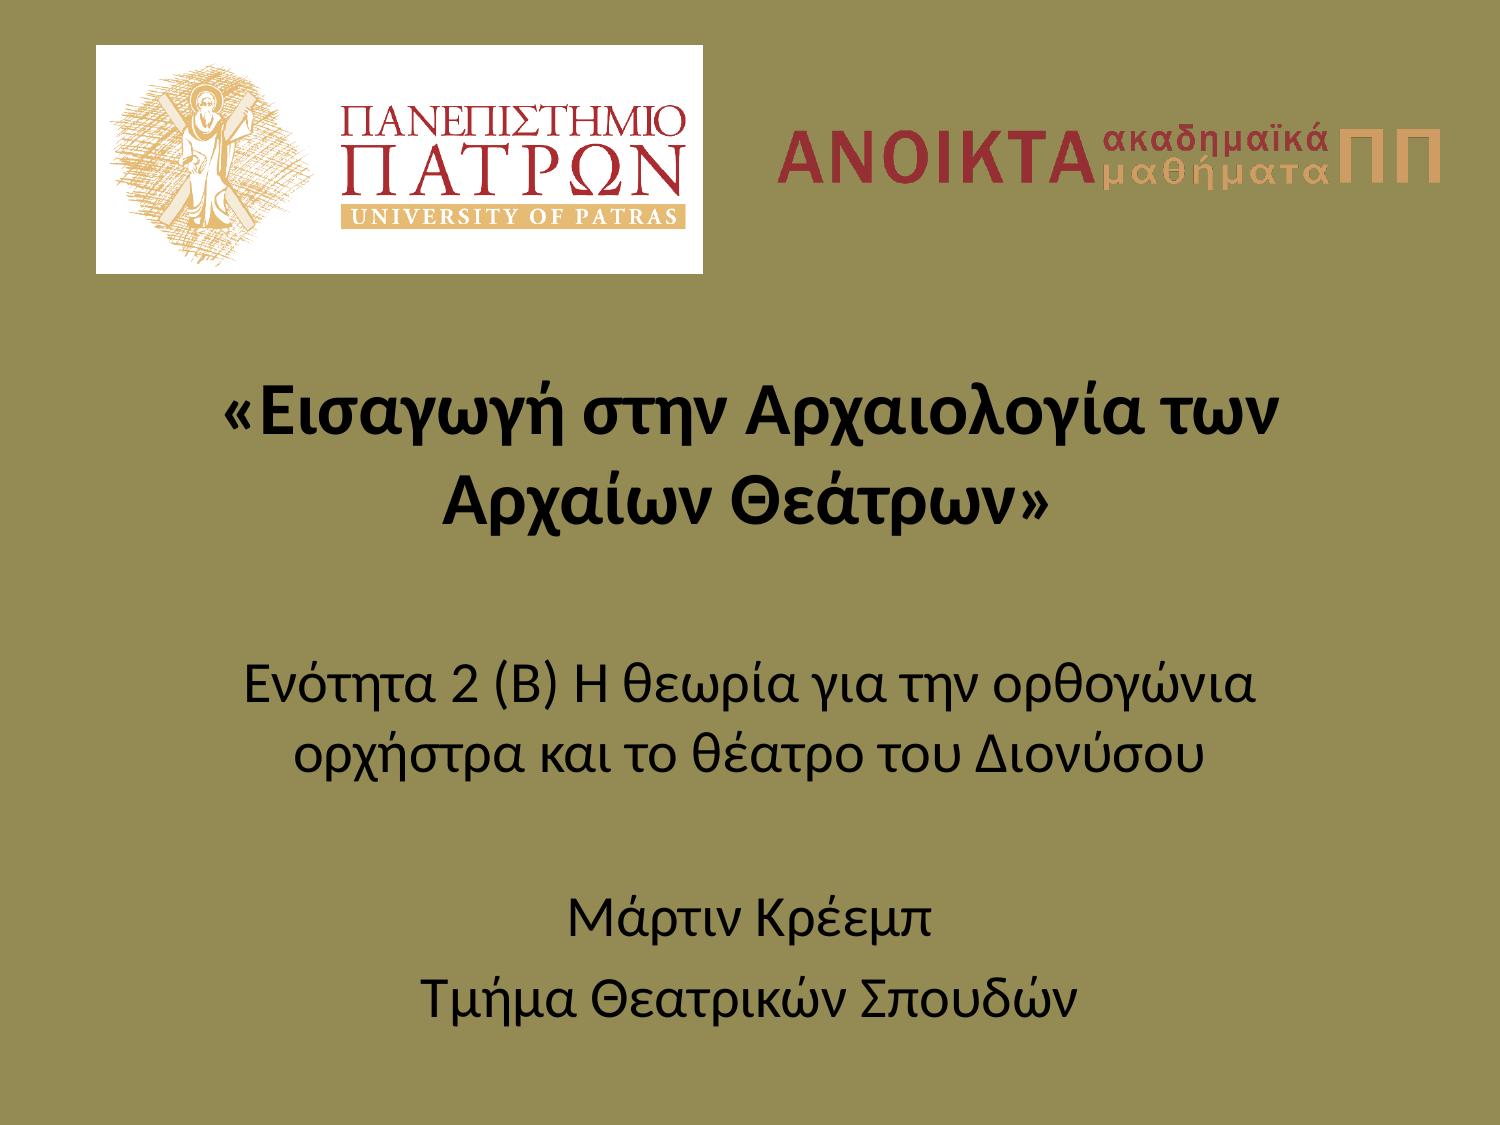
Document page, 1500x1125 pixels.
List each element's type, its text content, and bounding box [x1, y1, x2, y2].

title «Εισαγωγή στην Αρχαιολογία των Αρχαίων Θεάτρων» [112, 329, 1388, 555]
subtitle Ενότητα 2 (B) Η θεωρία για την ορθογώνια ορχήστρα και το θέατρο του Διονύσου Μάρτιν Κρέεμπ Τμήμα Θεατρικών Σπουδών [112, 555, 1388, 843]
picture [738, 82, 1480, 237]
picture [96, 45, 704, 274]
